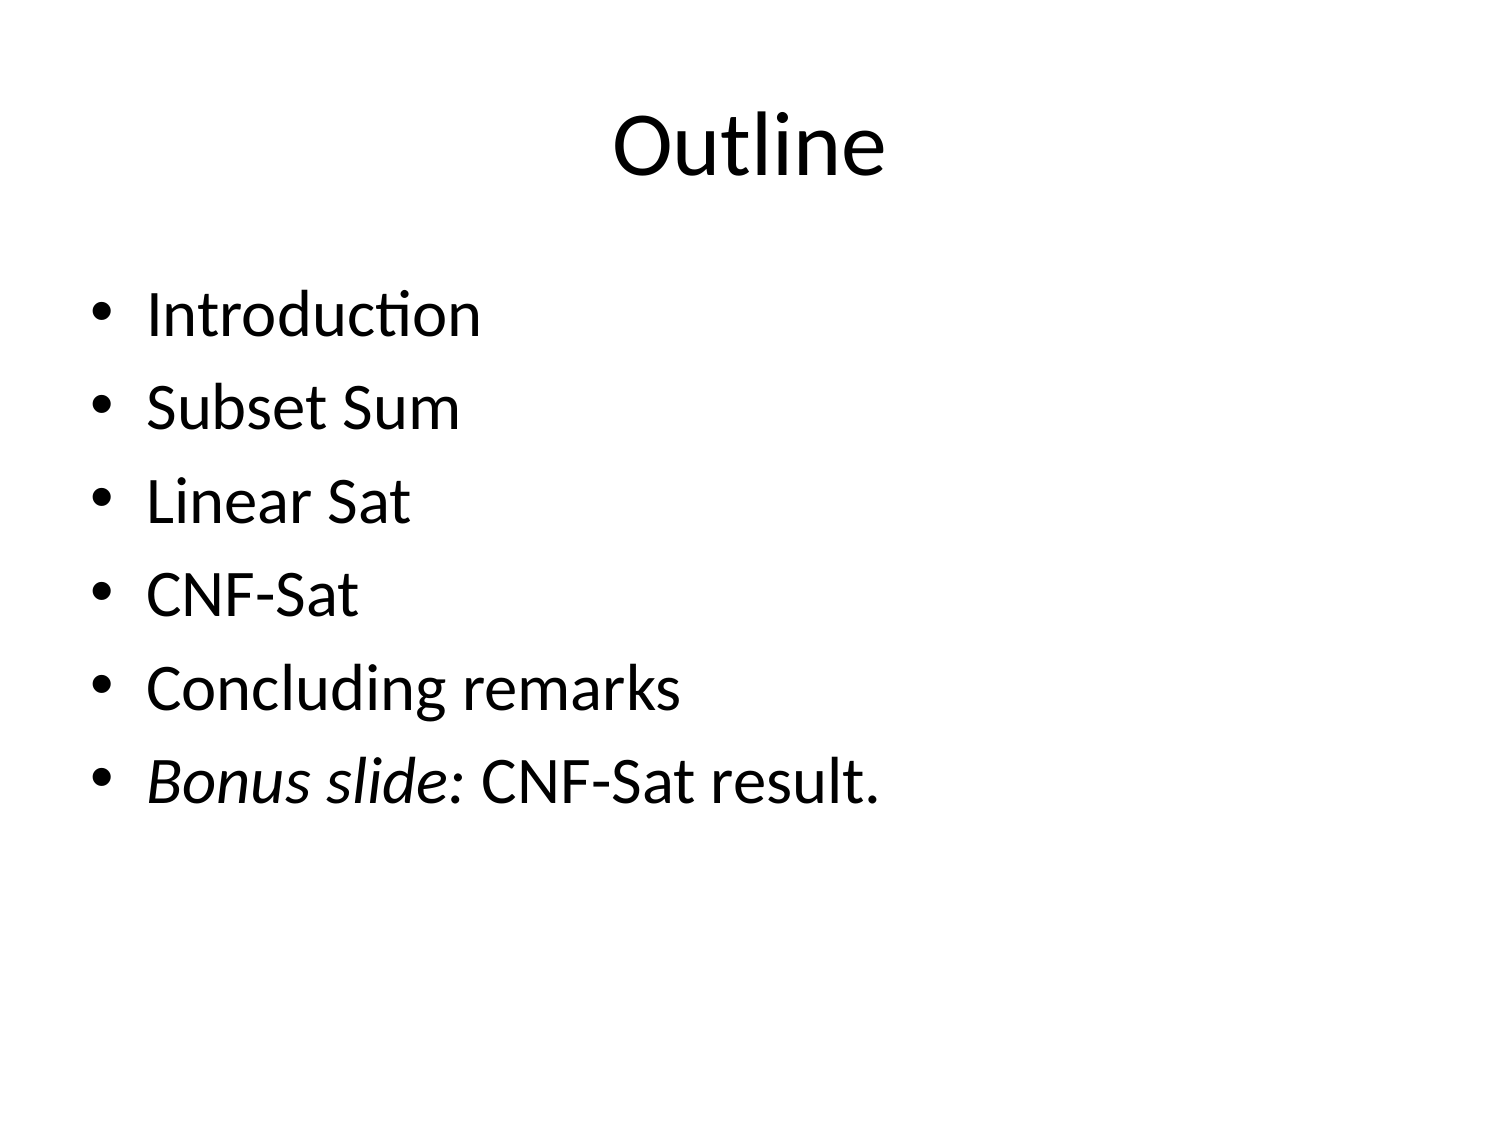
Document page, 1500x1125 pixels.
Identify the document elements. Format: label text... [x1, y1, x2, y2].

list Introduction Subset Sum Linear Sat CNF-Sat Concluding remarks Bonus slide: CNF-Sat result. [75, 262, 1425, 1005]
title Outline [75, 45, 1425, 233]
